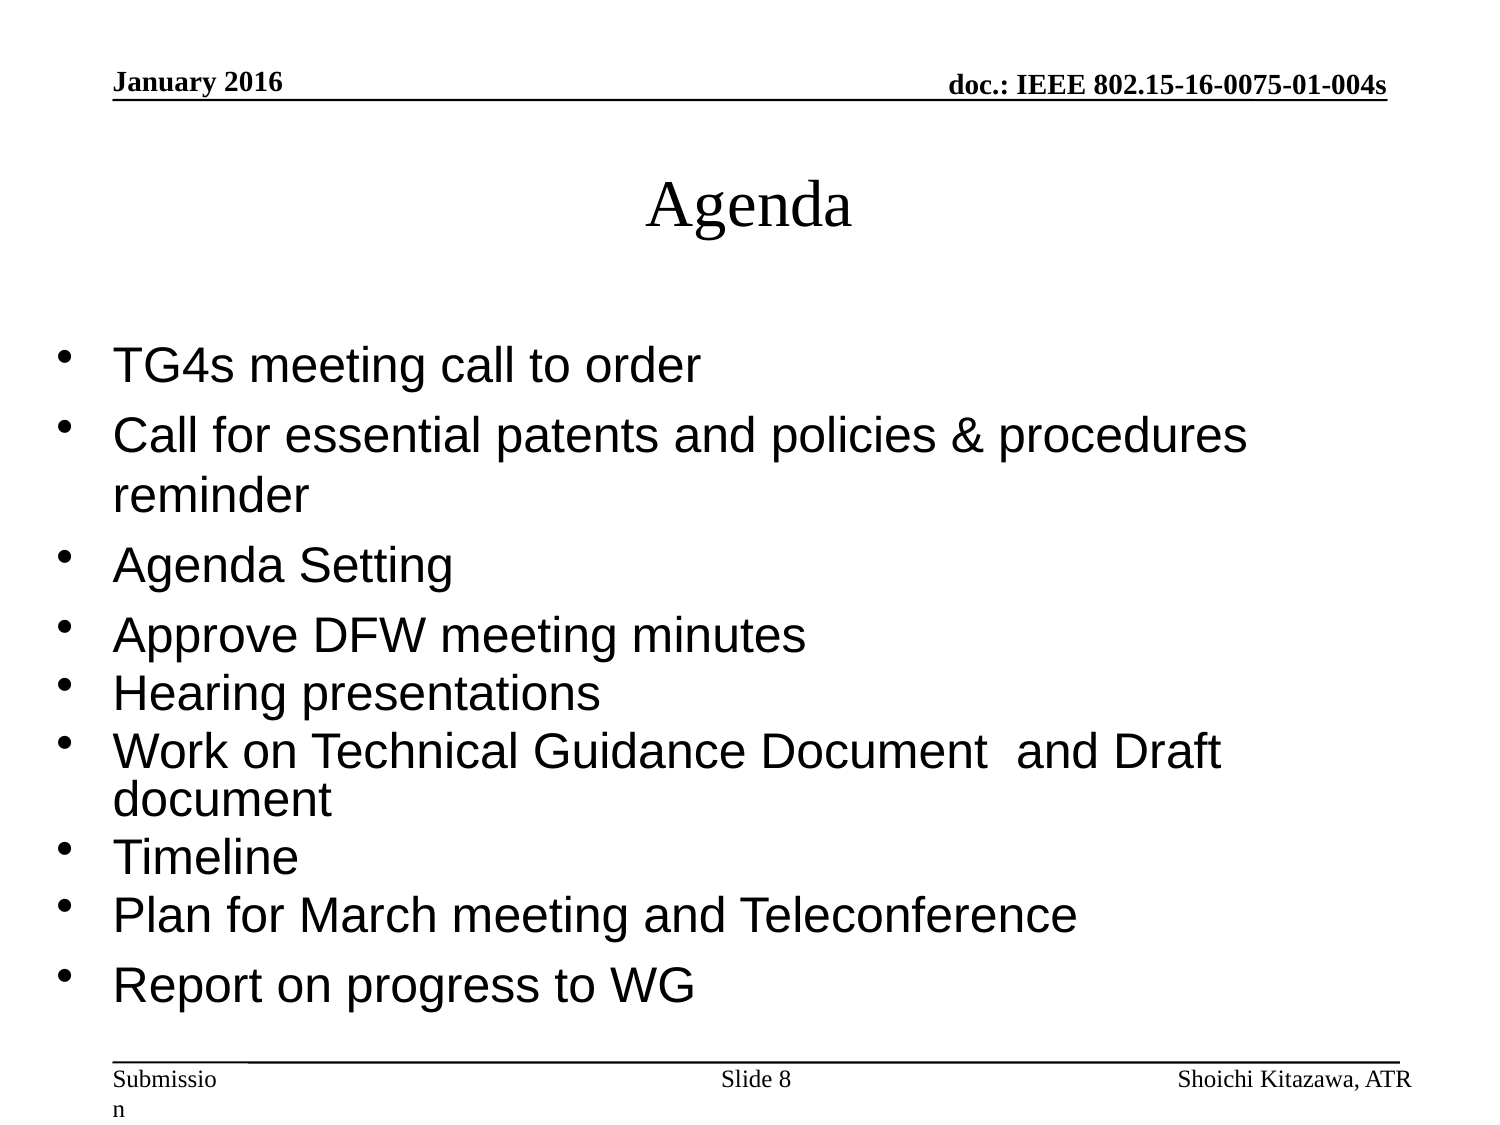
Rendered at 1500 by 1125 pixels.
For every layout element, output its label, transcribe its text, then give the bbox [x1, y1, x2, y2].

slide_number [112, 62, 375, 98]
slide_number Slide 8 [712, 1062, 800, 1093]
title Agenda [112, 112, 1388, 288]
list TG4s meeting call to order Call for essential patents and policies & procedures reminder Agenda Setting Approve DFW meeting minutes Hearing presentations Work on Technical Guidance Document and Draft document Timeline Plan for March meeting and Teleconference Report on progress to WG [41, 324, 1459, 1036]
footer Shoichi Kitazawa, ATR [900, 1062, 1413, 1093]
